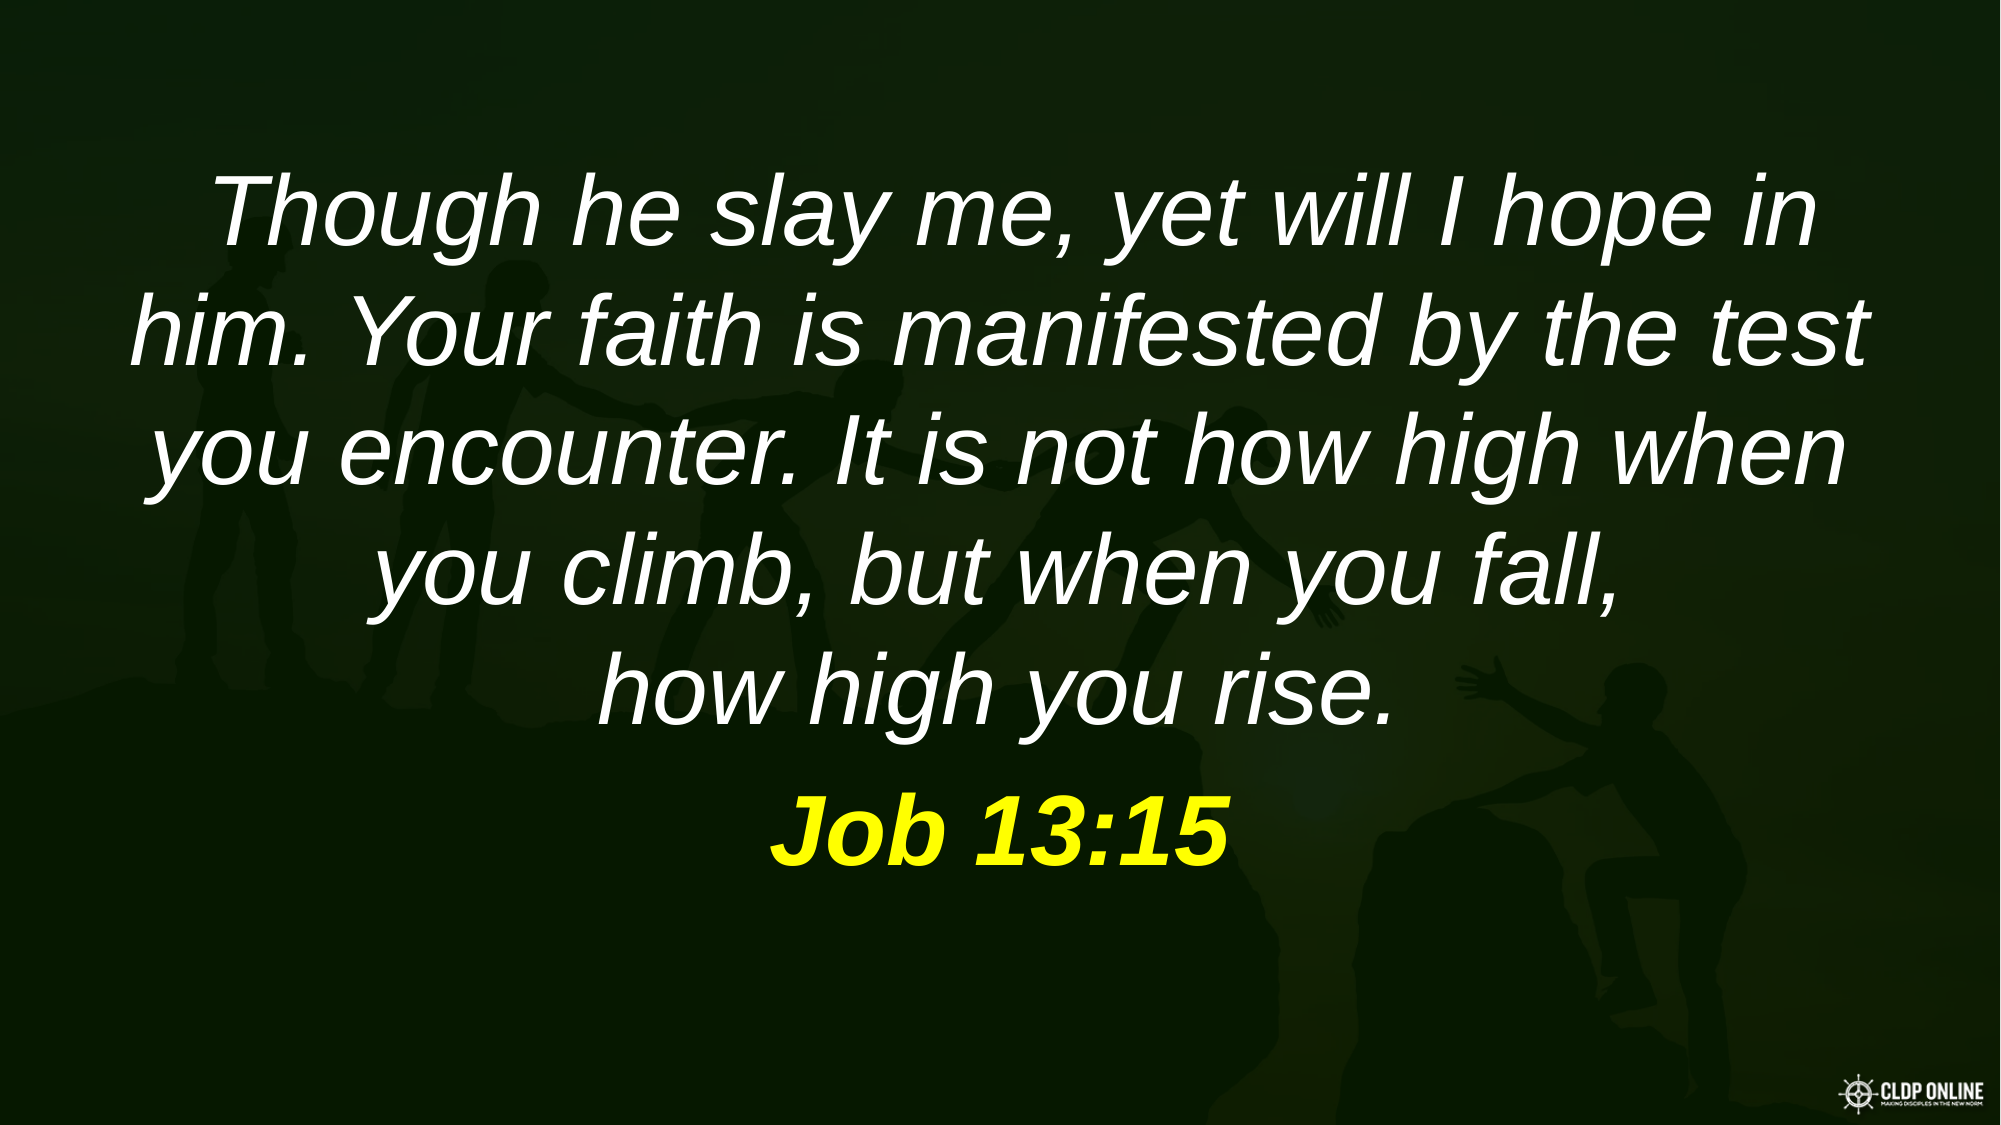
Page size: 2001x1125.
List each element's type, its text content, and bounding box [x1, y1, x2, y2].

list Though he slay me, yet will I hope in him. Your faith is manifested by the test you encounter. It is not how high when you climb, but when you fall, how high you rise. Job 13:15 [99, 137, 1900, 988]
picture [0, 0, 2001, 1125]
